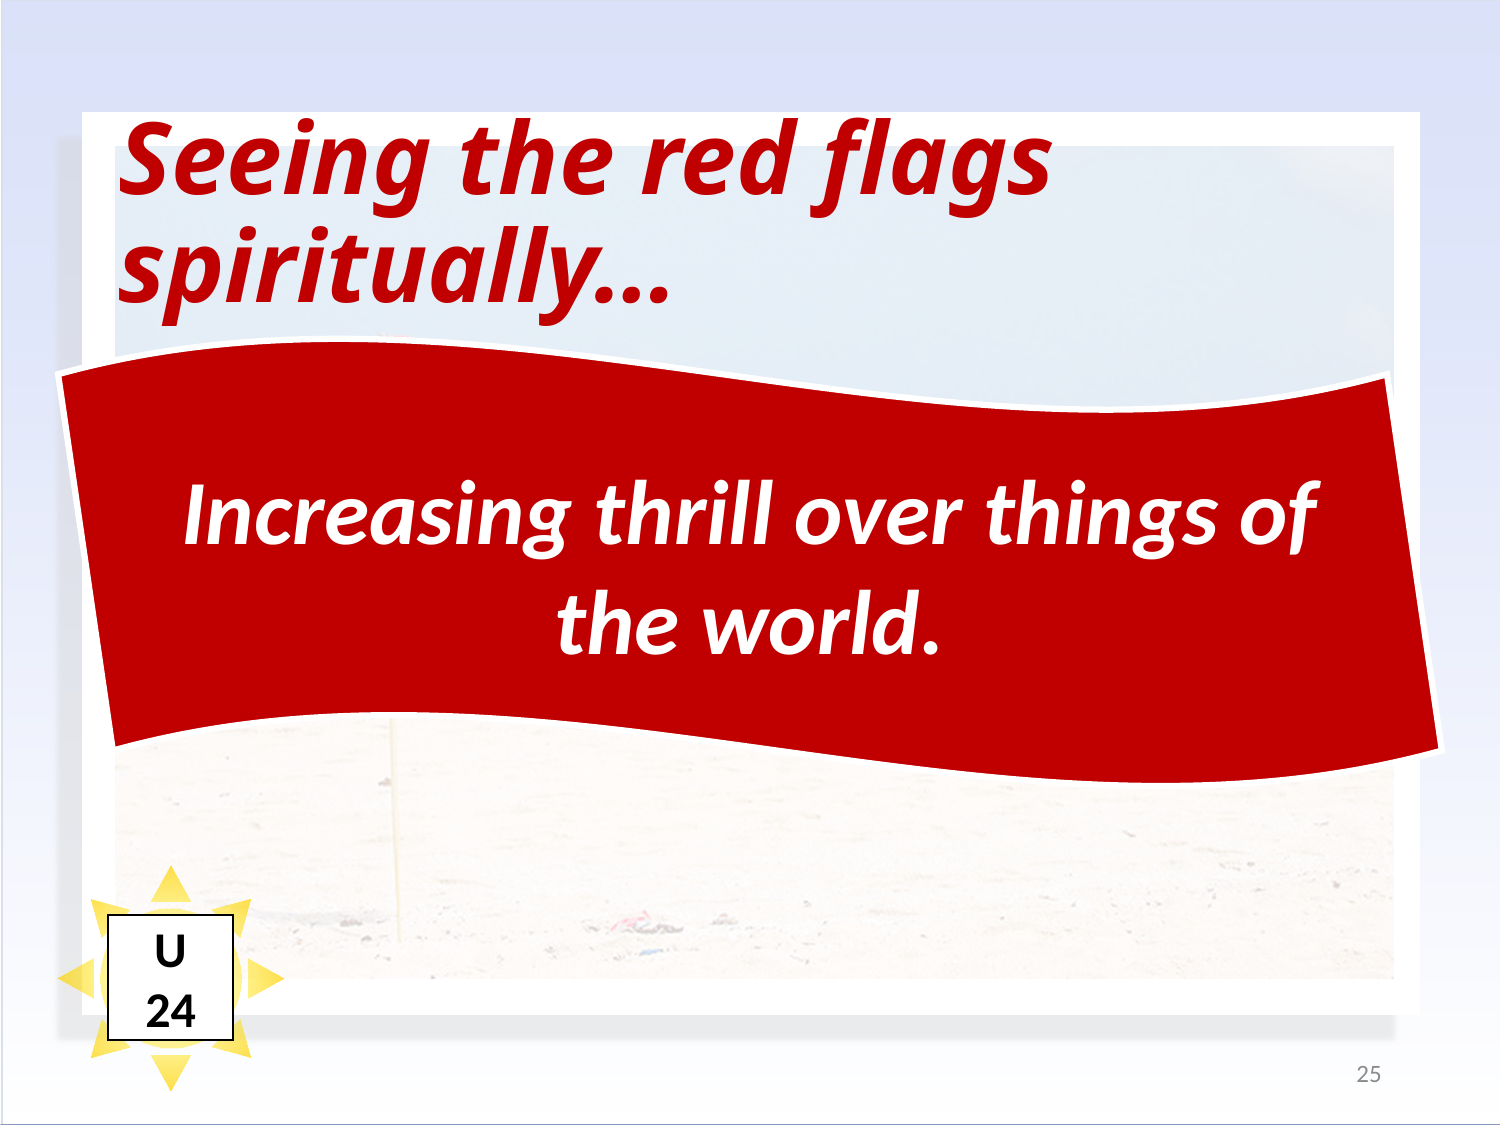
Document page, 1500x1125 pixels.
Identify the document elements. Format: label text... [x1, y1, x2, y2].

text_box [100, 945, 108, 1010]
text_box [90, 1017, 131, 1058]
text_box [150, 865, 191, 902]
title Seeing the red flags spiritually… [103, 107, 1397, 325]
text_box [210, 898, 250, 938]
text_box [234, 948, 241, 1008]
text_box [90, 898, 131, 938]
text_box [210, 1017, 250, 1058]
slide_number 25 [1059, 1042, 1397, 1103]
text_box [139, 907, 202, 915]
text_box [150, 1054, 191, 1091]
text_box Increasing thrill over things of the world. [56, 337, 1444, 788]
text_box [57, 957, 94, 998]
text_box U 24 [108, 915, 234, 1041]
text_box [140, 1041, 201, 1048]
text_box [247, 957, 283, 998]
picture [0, 0, 1500, 1125]
